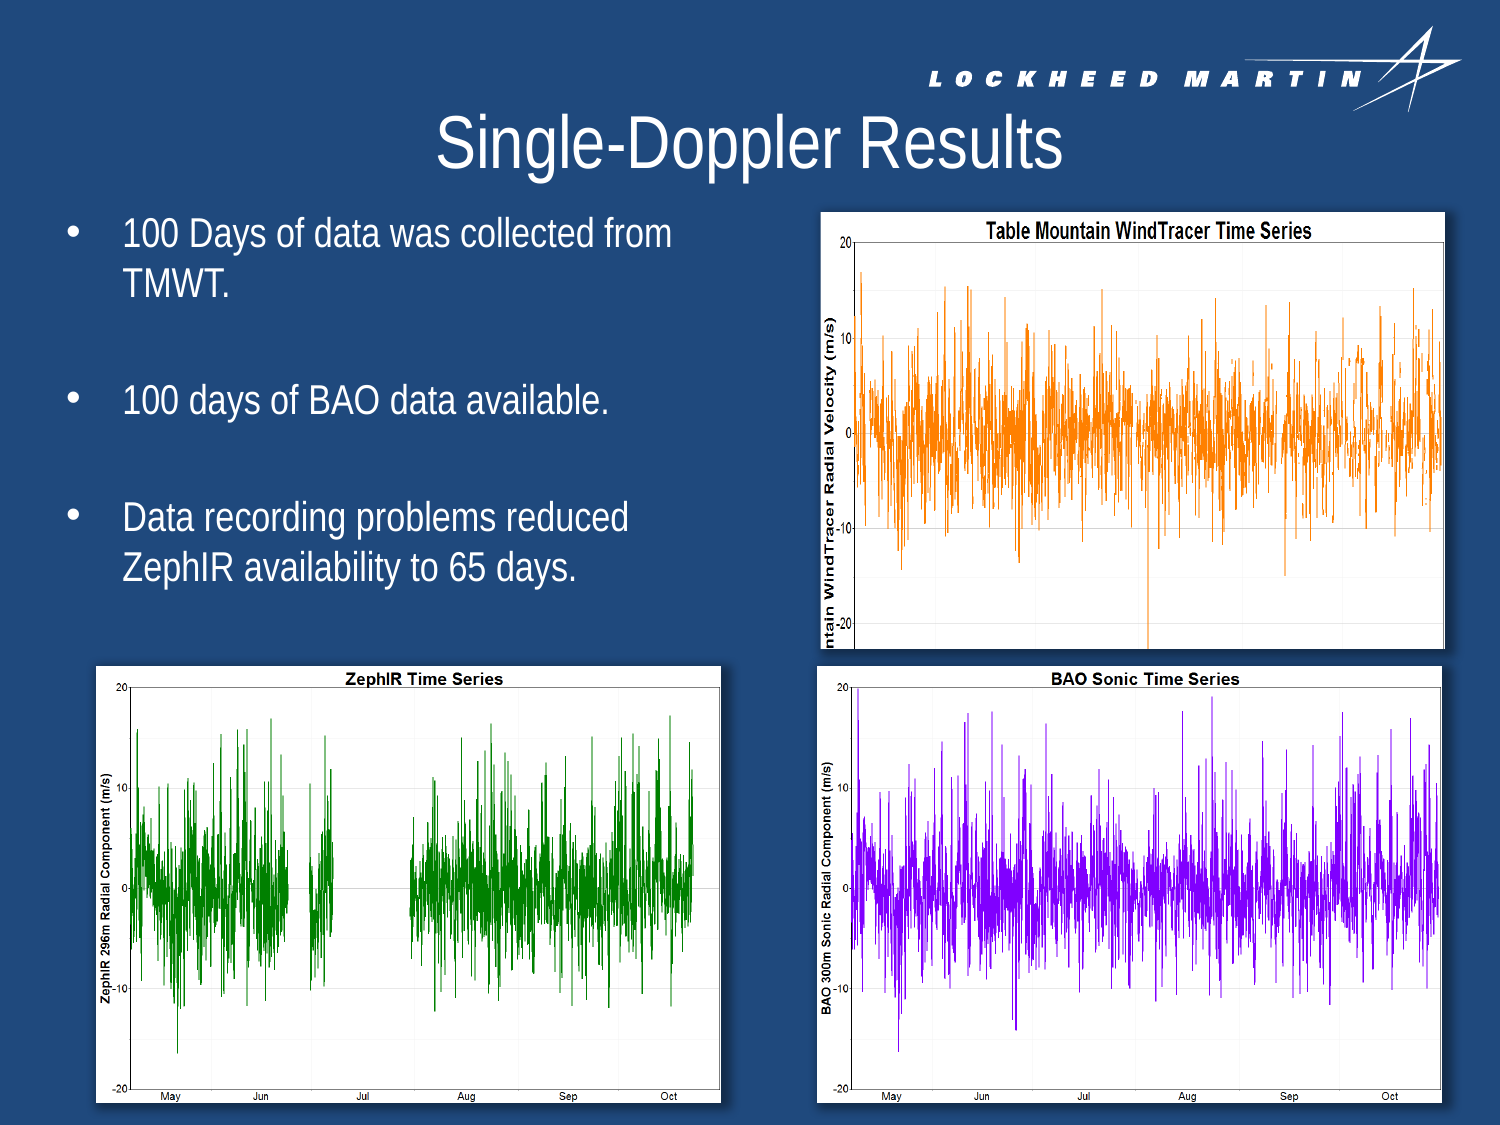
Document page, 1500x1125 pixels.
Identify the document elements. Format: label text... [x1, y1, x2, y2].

picture [817, 666, 1443, 1103]
picture [96, 666, 721, 1103]
list 100 Days of data was collected from TMWT. 100 days of BAO data available. Data recording problems reduced ZephIR availability to 65 days. [51, 198, 744, 764]
picture [820, 212, 1446, 649]
title Single-Doppler Results [75, 45, 1425, 233]
